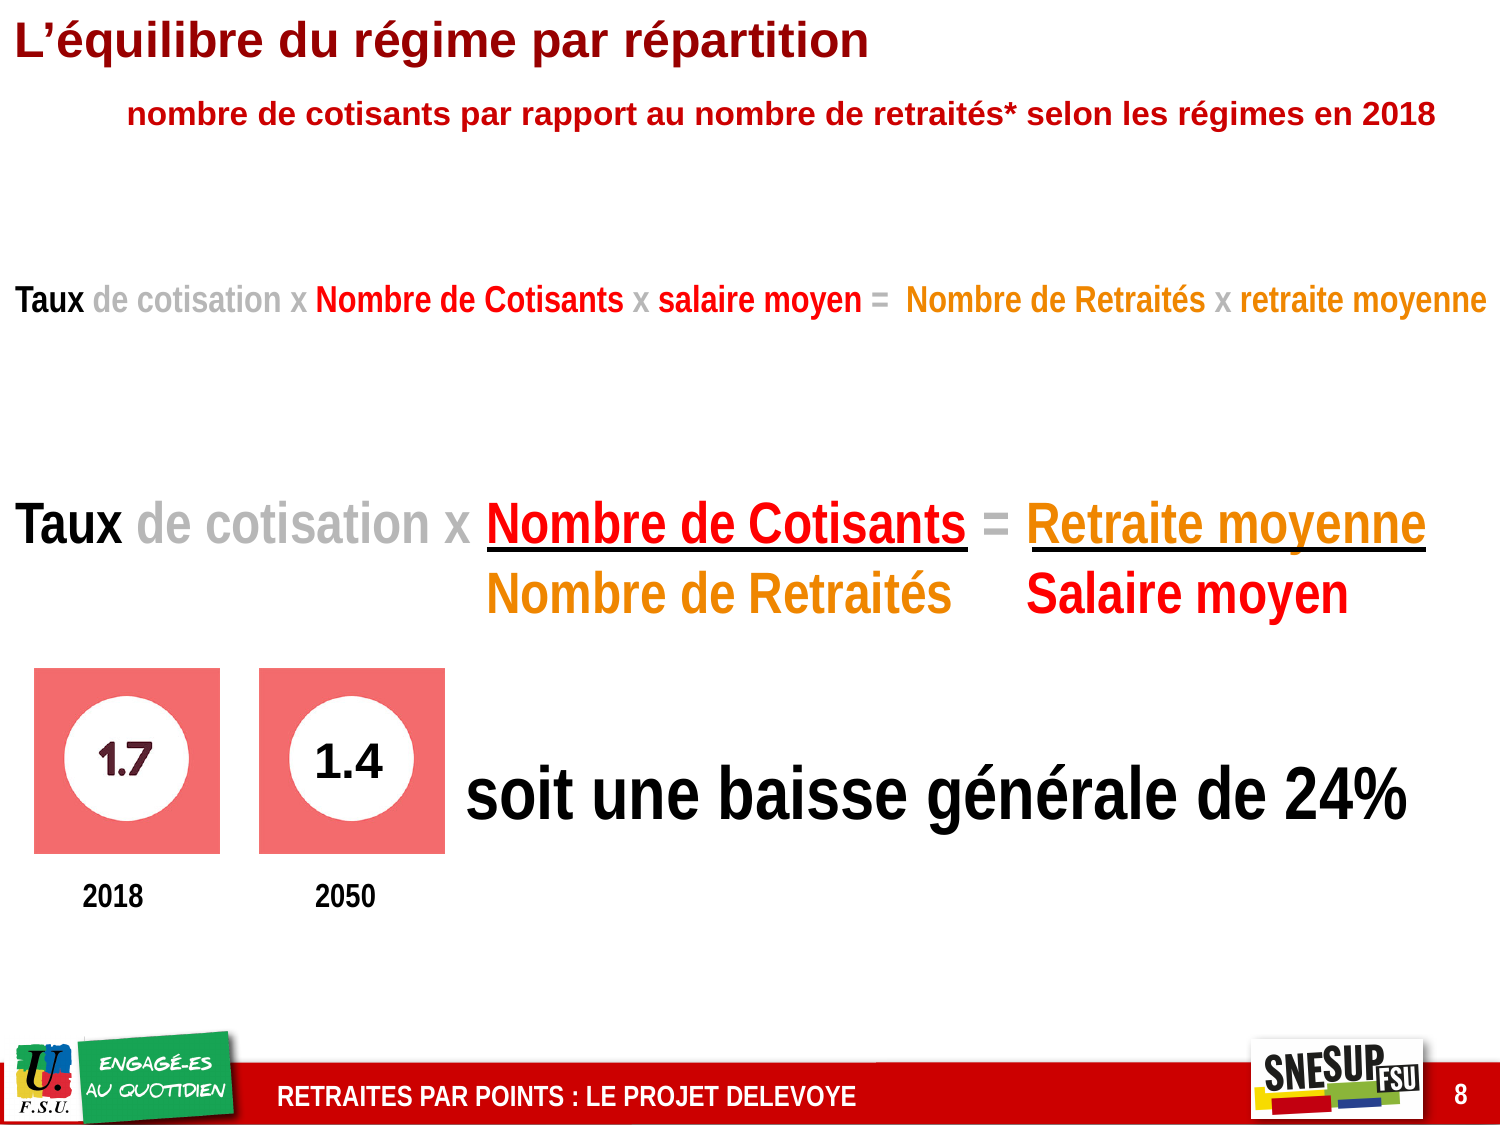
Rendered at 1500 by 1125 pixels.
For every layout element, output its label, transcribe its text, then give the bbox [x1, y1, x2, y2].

picture [33, 667, 221, 855]
text_box Taux de cotisation x Nombre de Cotisants x salaire moyen = Nombre de Retraités x retraite moyenne Taux de cotisation x Nombre de Cotisants = Retraite moyenne Nombre de Retraités Salaire moyen soit une baisse générale de 24% 2018 2050 [0, 260, 1500, 641]
picture [4, 1027, 246, 1125]
text_box nombre de cotisants par rapport au nombre de retraités* selon les régimes en 2018 [102, 84, 1453, 140]
text_box 8 [1412, 1067, 1483, 1125]
picture [1251, 1039, 1423, 1119]
picture [258, 667, 446, 855]
text_box L’équilibre du régime par répartition [0, 0, 1500, 100]
